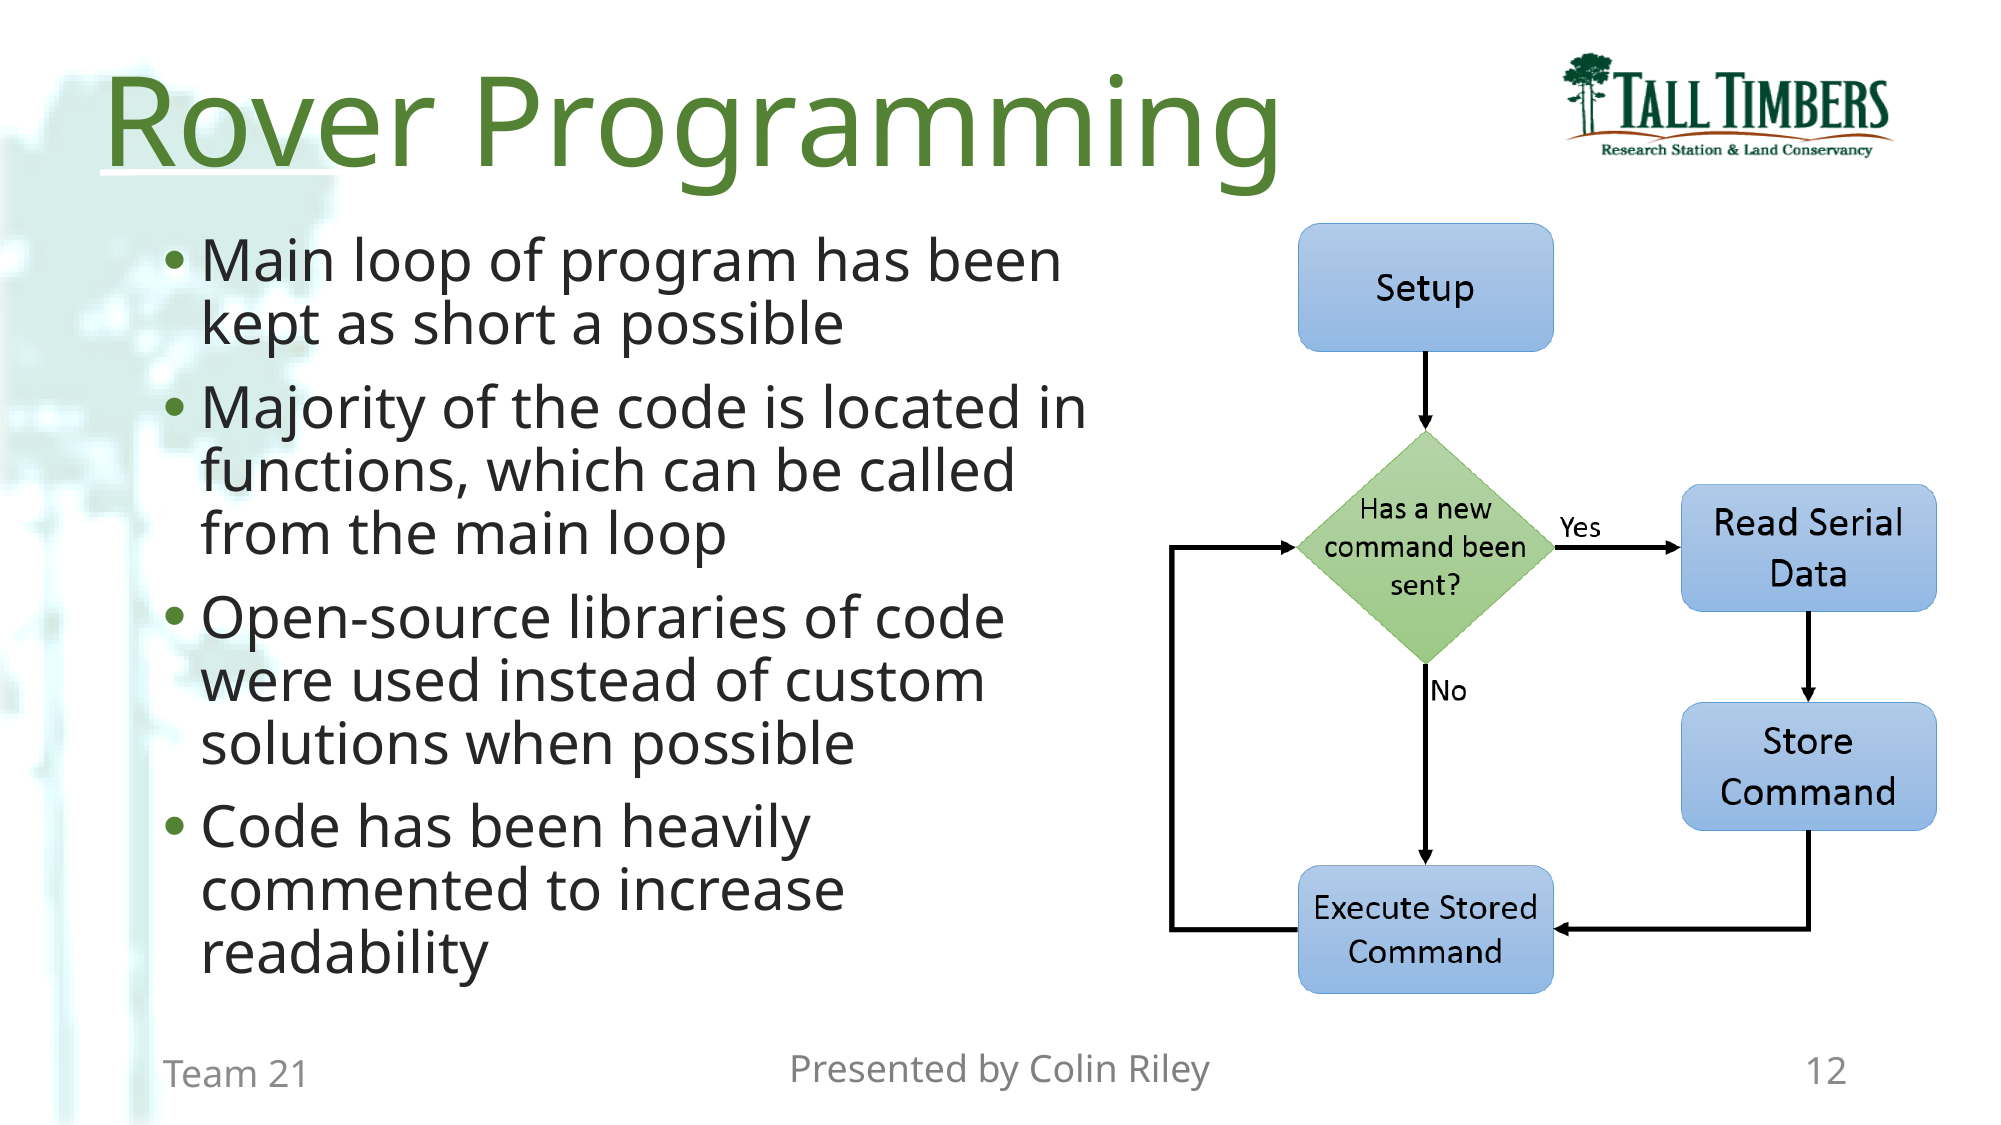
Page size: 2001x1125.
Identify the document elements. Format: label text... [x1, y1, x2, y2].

list Rover Programming [85, 50, 1730, 249]
slide_number 12 [1412, 1042, 1863, 1103]
list Presented by Colin Riley [661, 1042, 1339, 1103]
list Main loop of program has been kept as short a possible Majority of the code is located in functions, which can be called from the main loop Open-source libraries of code were used instead of custom solutions when possible Code has been heavily commented to increase readability [147, 249, 1132, 1013]
picture [1169, 223, 1939, 996]
picture [1558, 46, 1900, 161]
